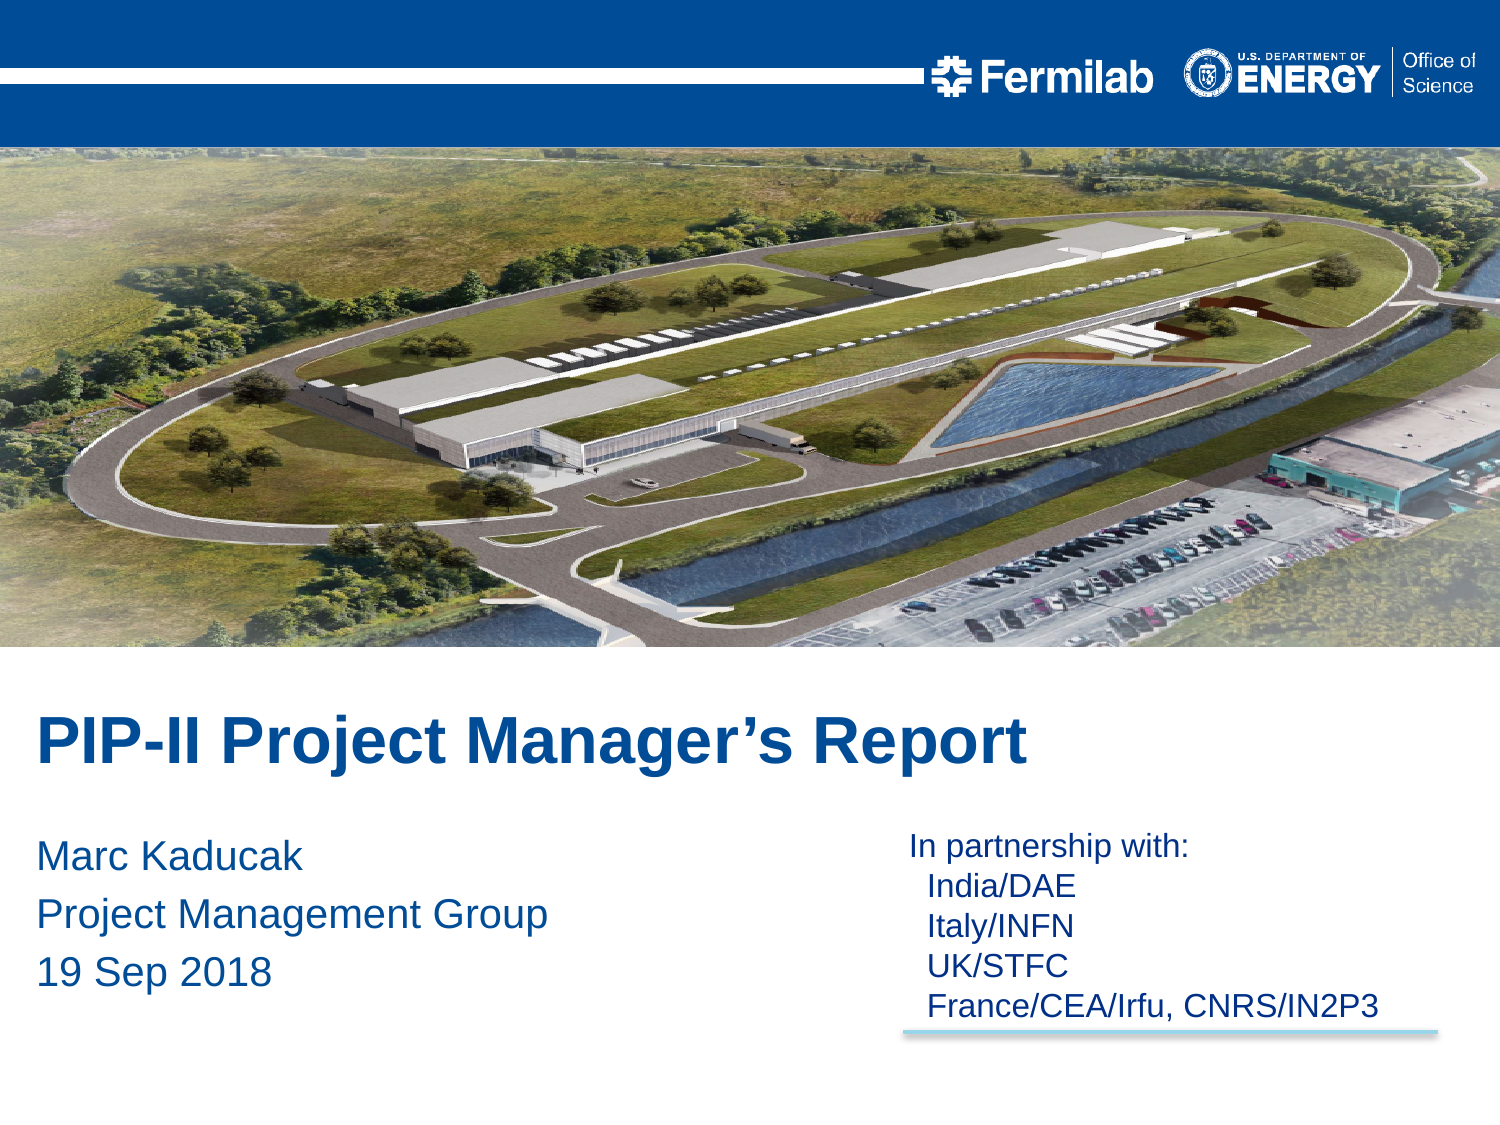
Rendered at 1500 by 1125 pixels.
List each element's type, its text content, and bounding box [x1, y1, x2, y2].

picture [0, 148, 1500, 647]
list Marc Kaducak Project Management Group 19 Sep 2018 [36, 821, 847, 1072]
list PIP-II Project Manager’s Report [36, 656, 1458, 821]
